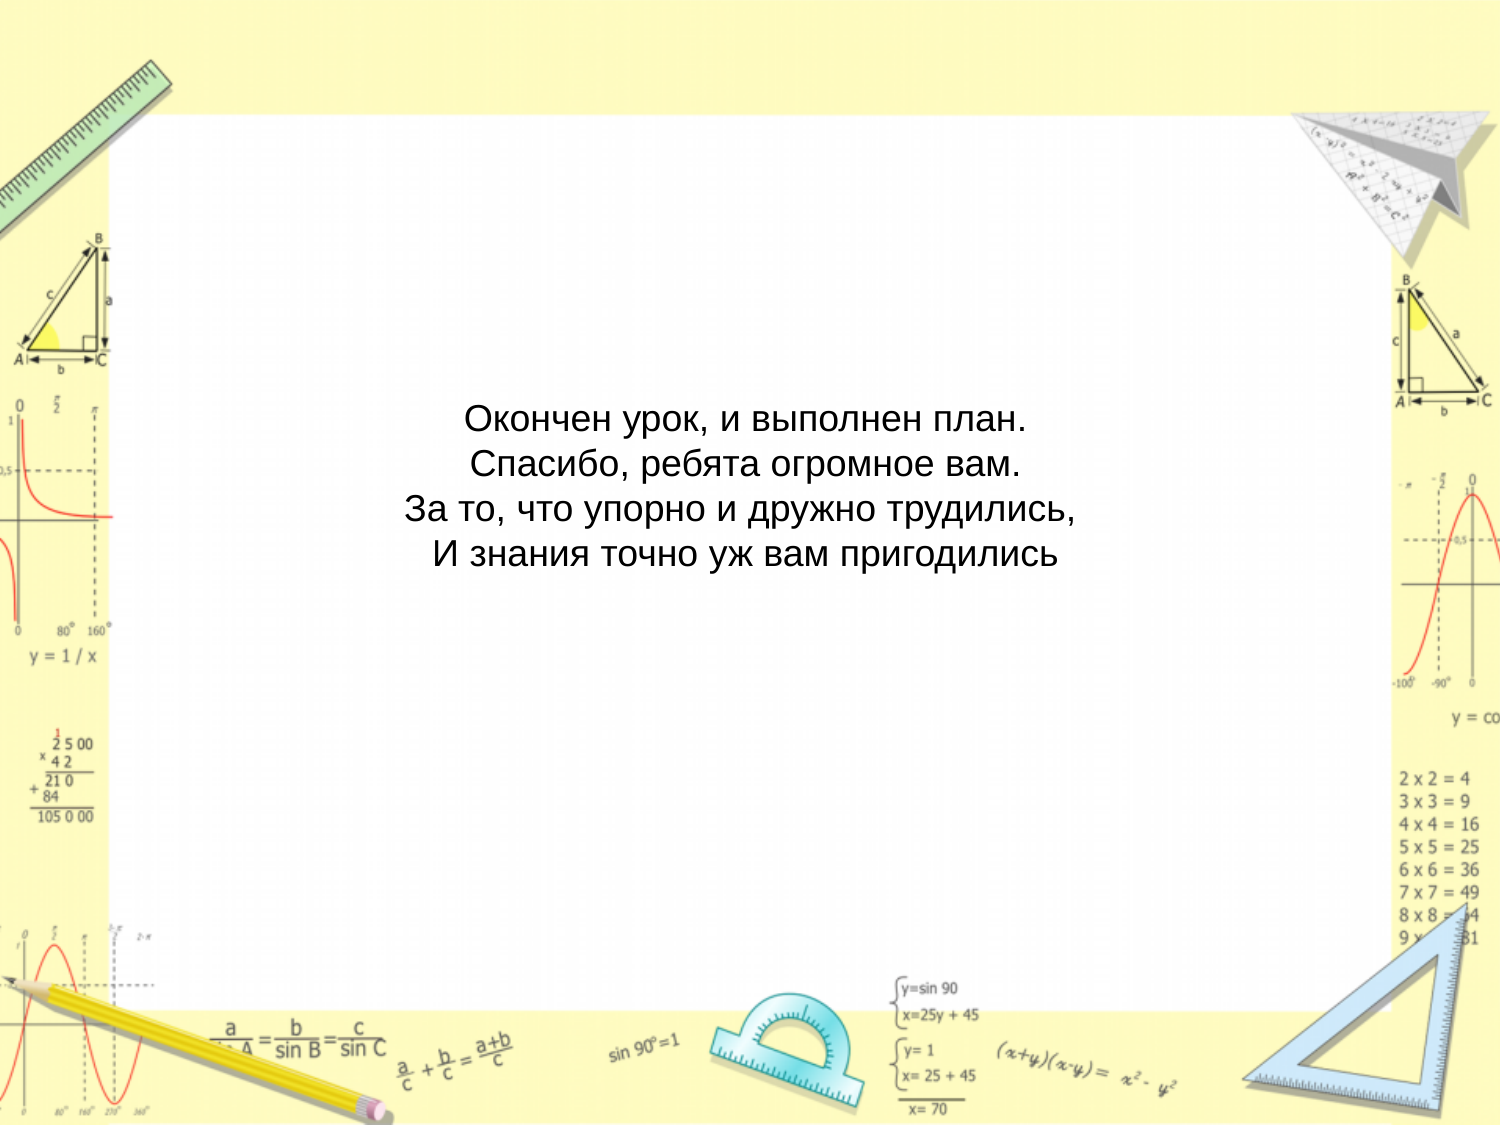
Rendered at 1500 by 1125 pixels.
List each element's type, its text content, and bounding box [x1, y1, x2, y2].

text_box Окончен урок, и выполнен план. Спасибо, ребята огромное вам. За то, что упорно и дружно трудились, И знания точно уж вам пригодились [388, 386, 1104, 582]
picture [0, 0, 1500, 1125]
